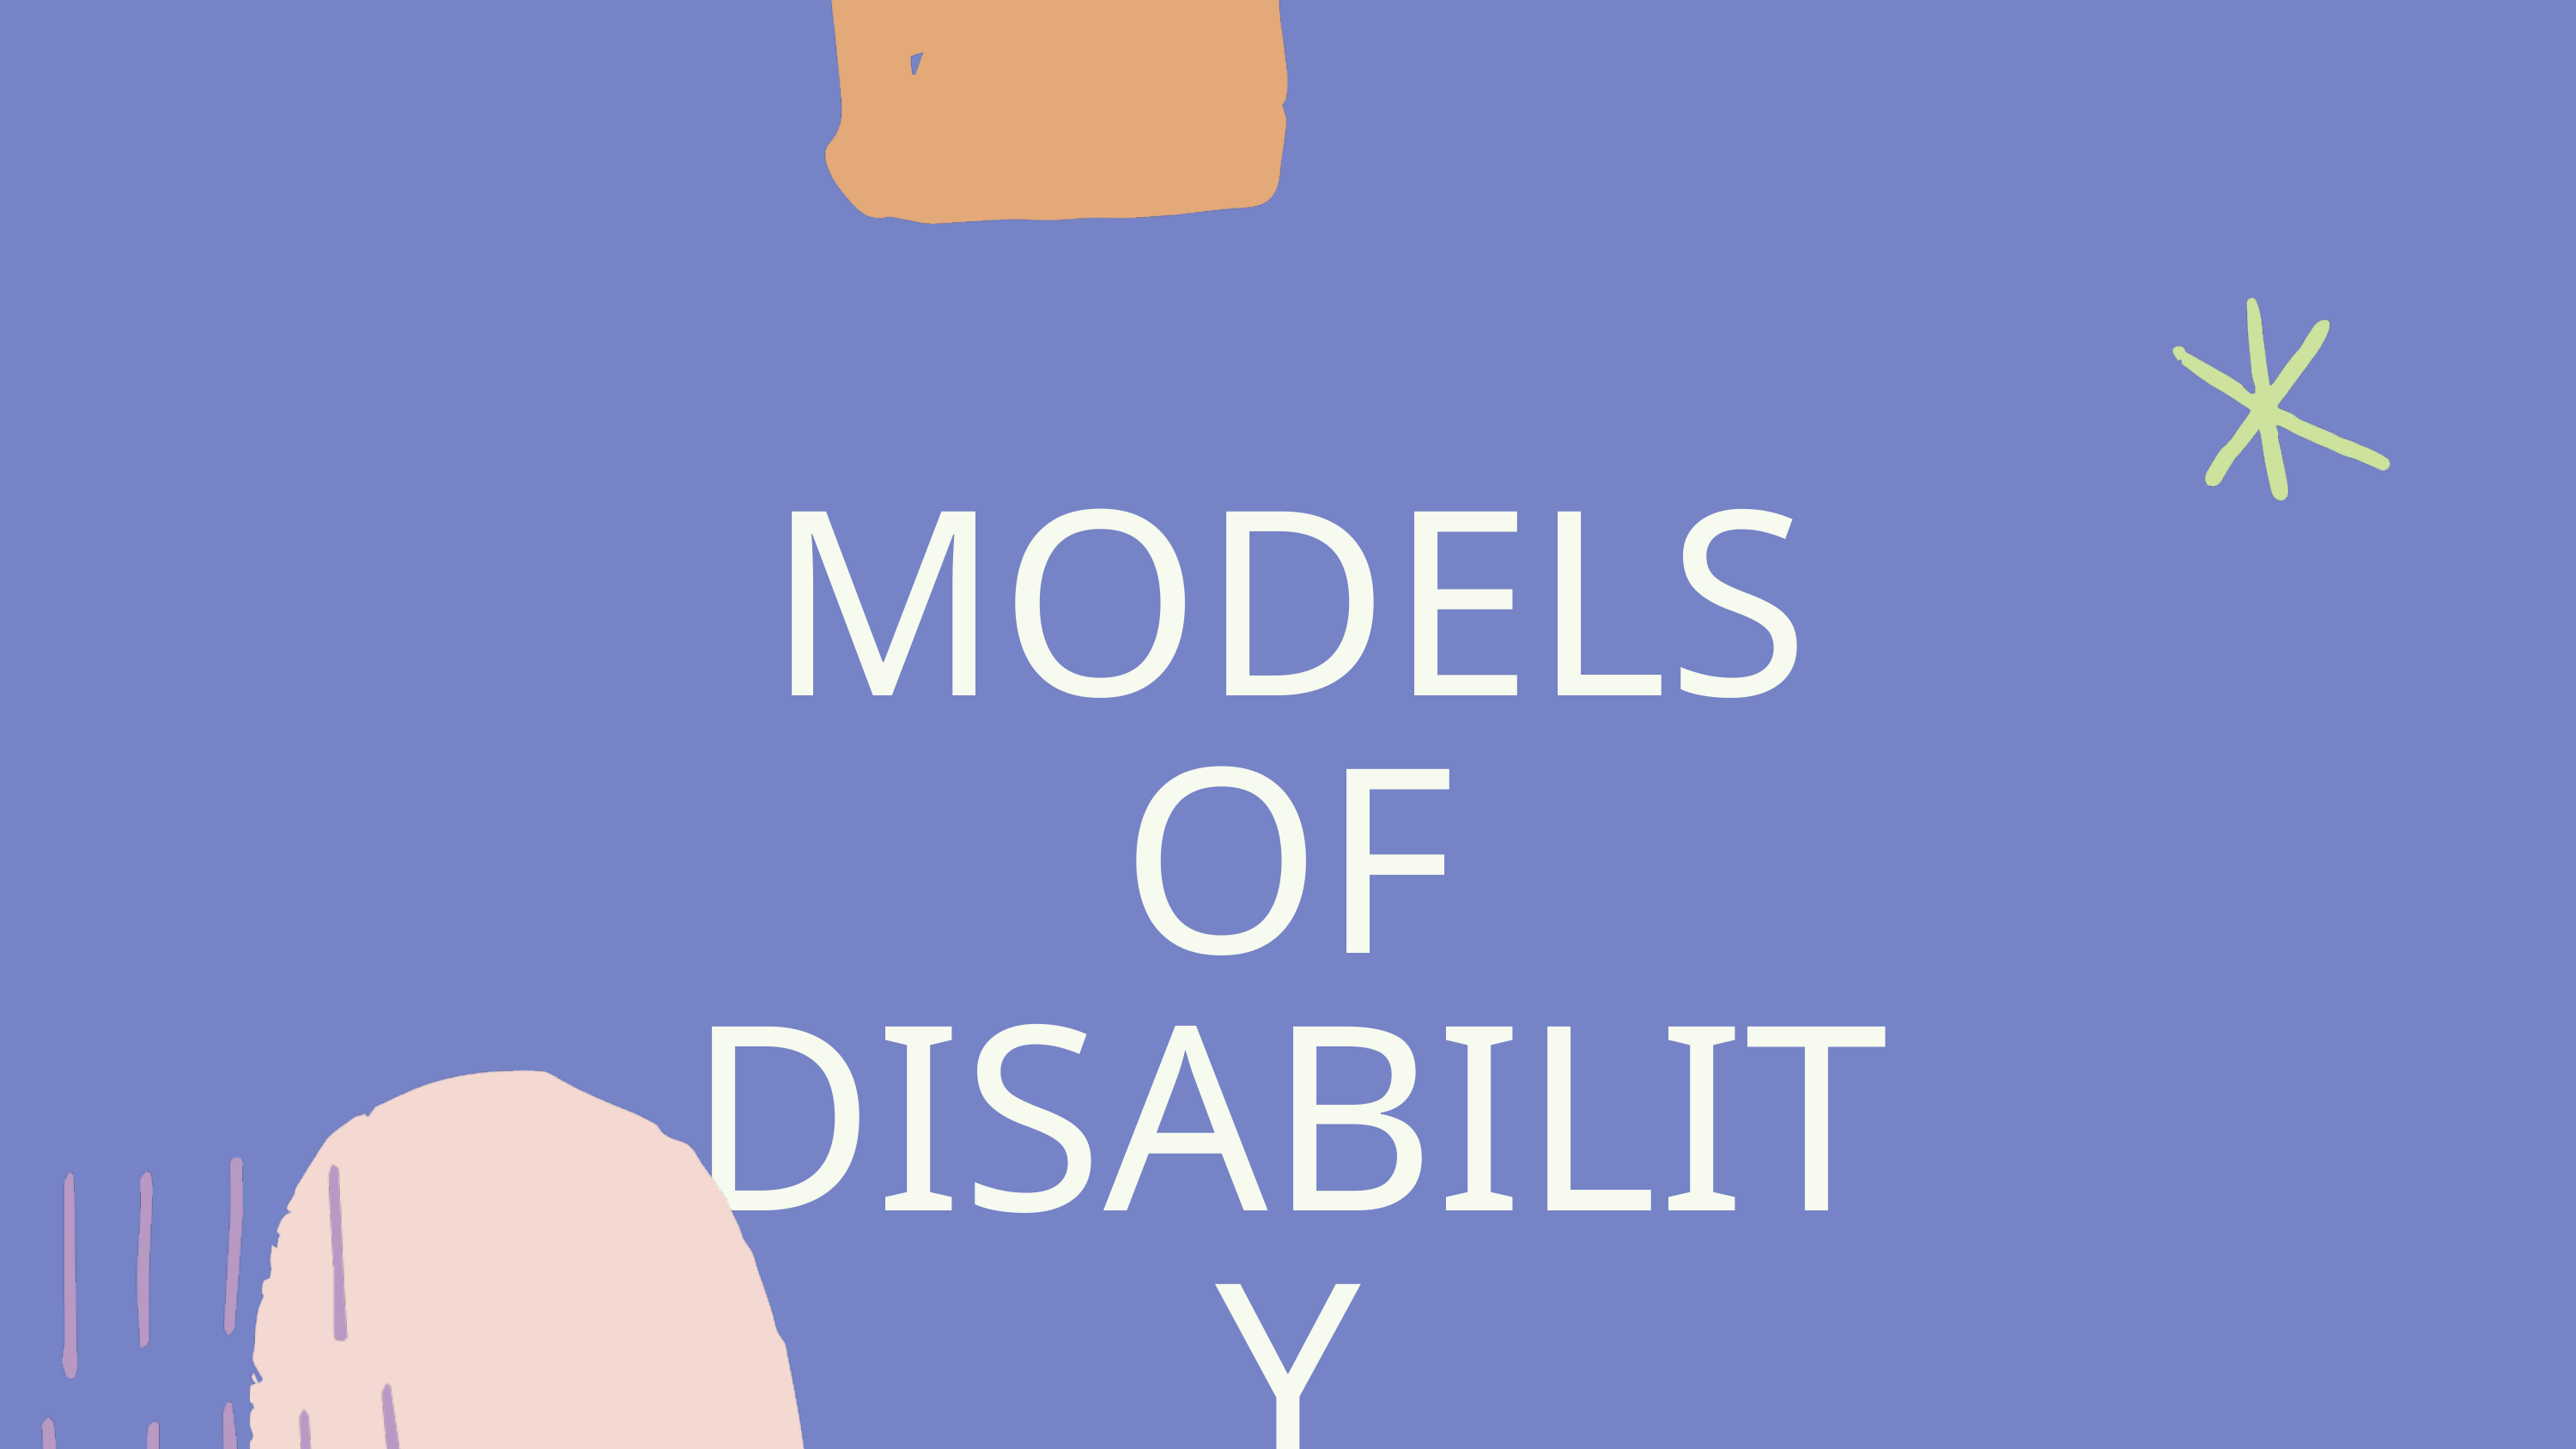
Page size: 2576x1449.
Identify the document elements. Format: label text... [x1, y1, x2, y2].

picture [816, 0, 1289, 226]
picture [2172, 297, 2391, 501]
picture [0, 1069, 829, 1449]
text_box MODELS OF DISABILITY [623, 489, 1953, 1449]
